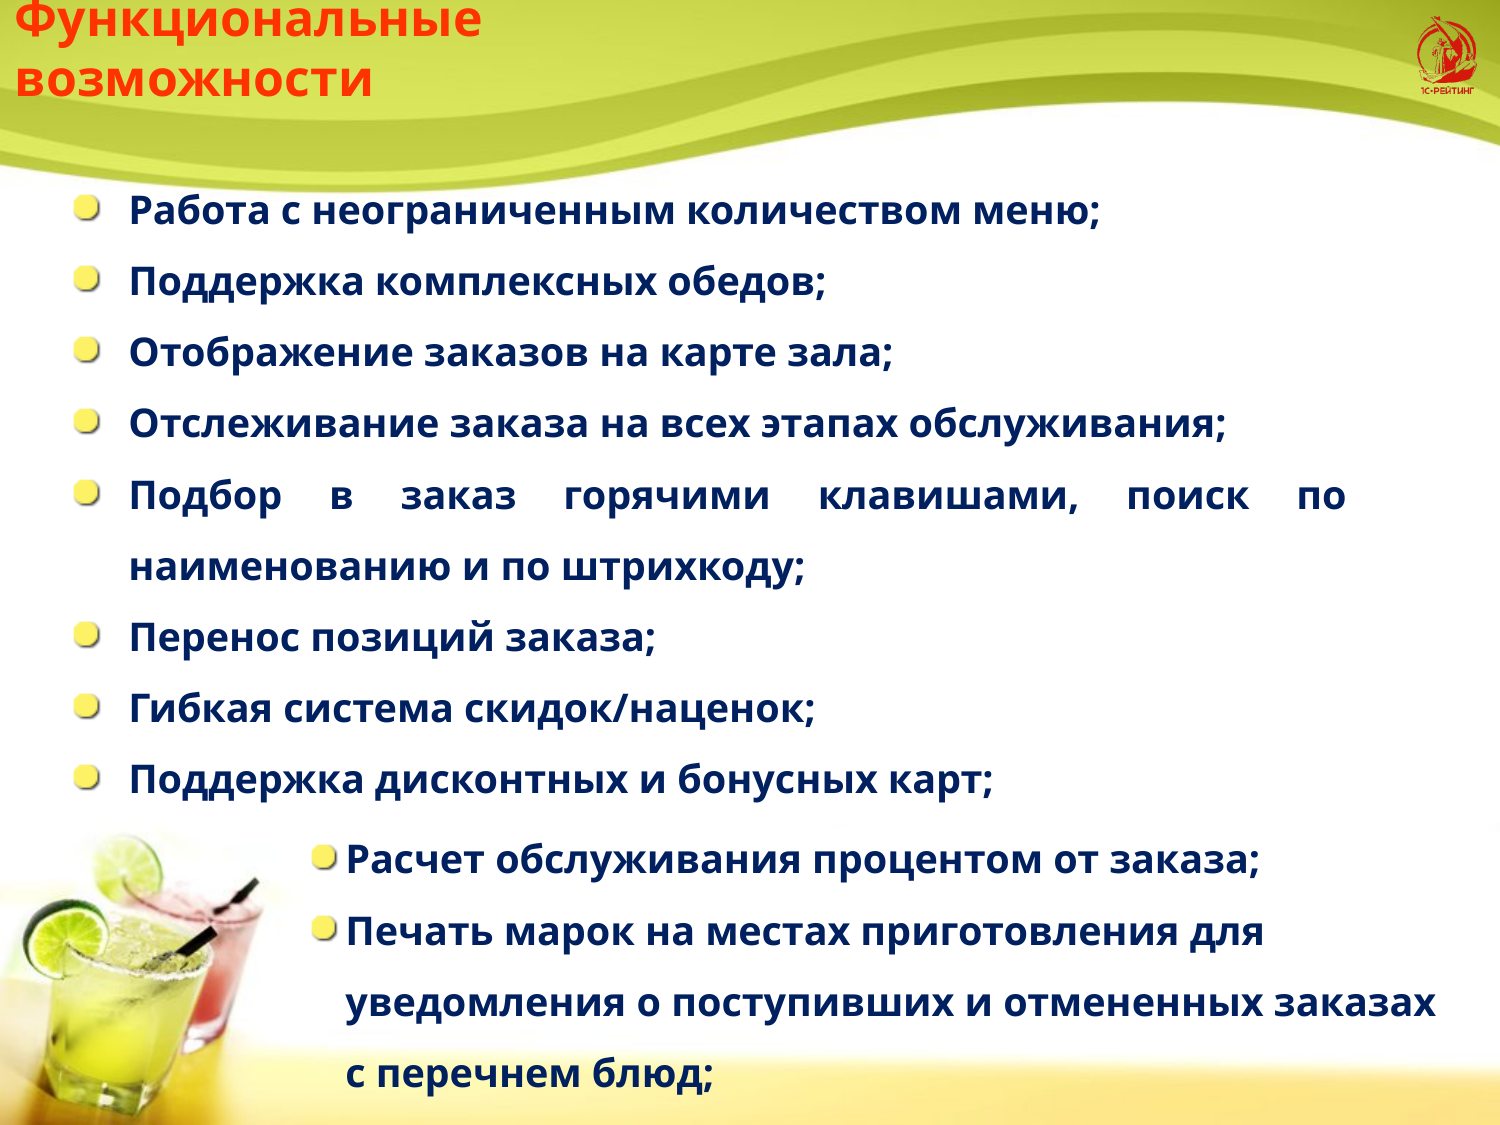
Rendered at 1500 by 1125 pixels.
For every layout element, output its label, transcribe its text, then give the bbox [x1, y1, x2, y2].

text_box Функциональные возможности [0, 10, 823, 82]
text_box Расчет обслуживания процентом от заказа; Печать марок на местах приготовления для уведомления о поступивших и отмененных заказах с перечнем блюд; [295, 758, 1477, 1069]
text_box Работа с неограниченным количеством меню; Поддержка комплексных обедов; Отображение заказов на карте зала; Отслеживание заказа на всех этапах обслуживания; Подбор в заказ горячими клавишами, поиск по наименованию и по штрихкоду; Перенос позиций заказа; Гибкая система скидок/наценок; Поддержка дисконтных и бонусных карт; [57, 108, 1363, 1025]
picture [0, 0, 1500, 1125]
